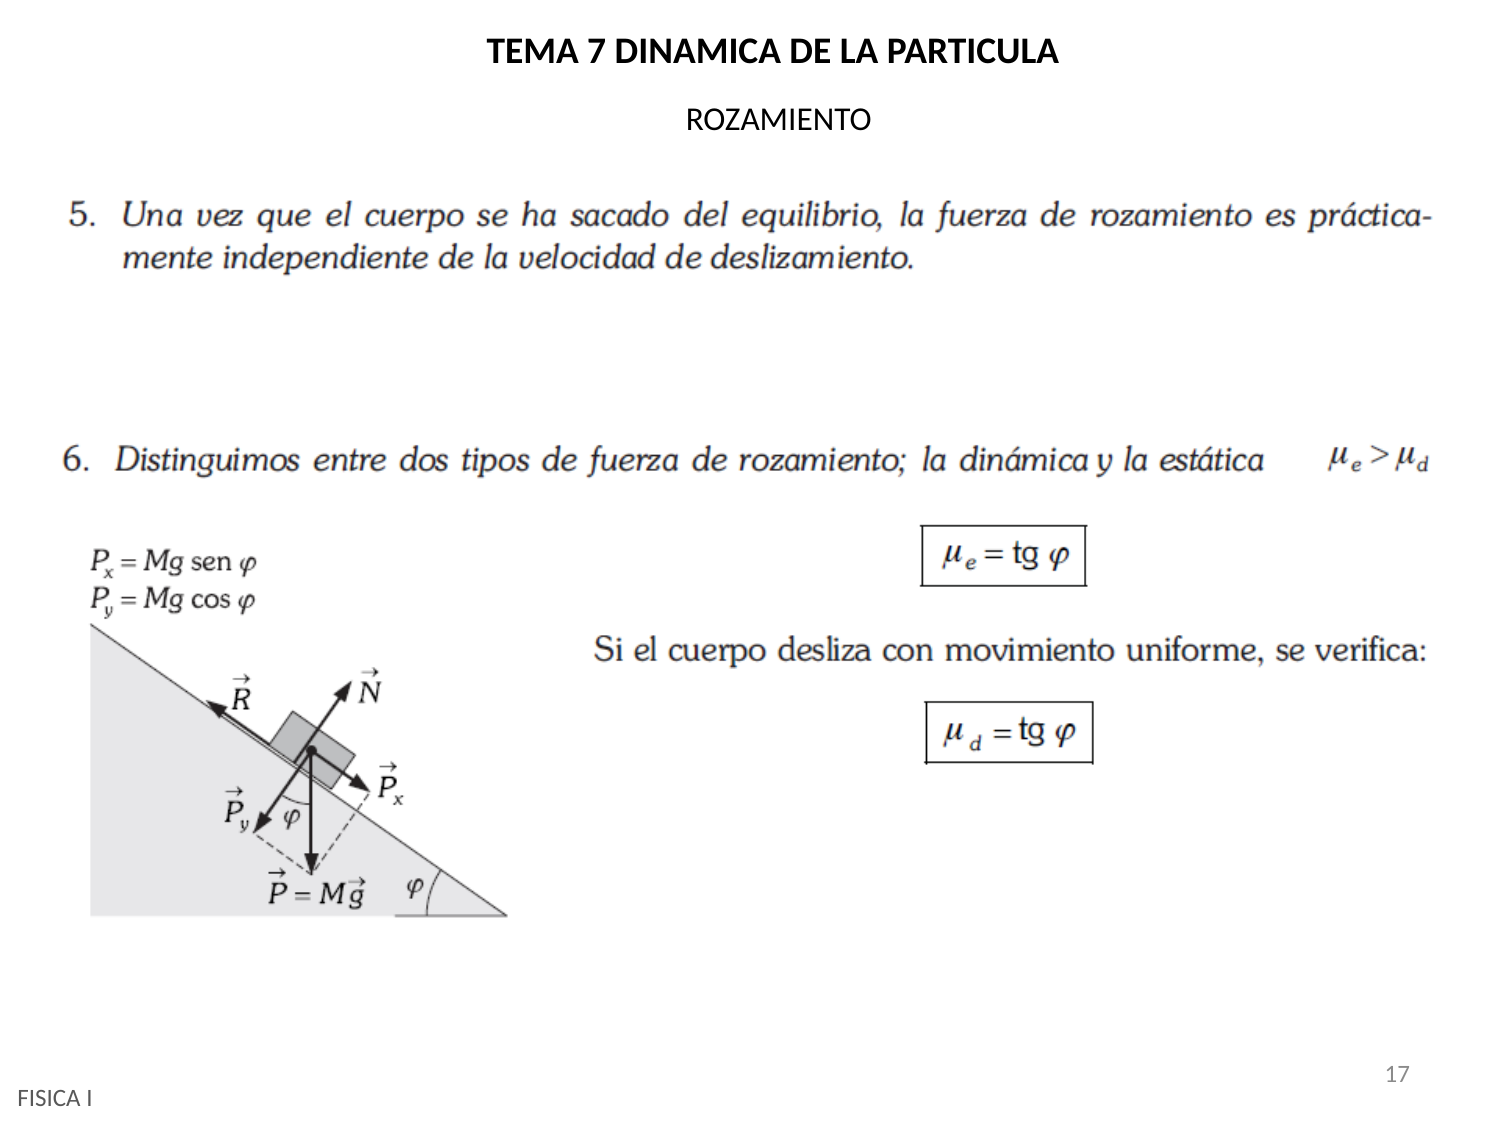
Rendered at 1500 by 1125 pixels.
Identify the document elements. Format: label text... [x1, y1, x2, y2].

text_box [60, 435, 1268, 485]
footer FISICA I [0, 1068, 111, 1125]
picture [913, 519, 1094, 598]
subtitle ROZAMIENTO [253, 90, 1304, 149]
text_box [60, 190, 1440, 282]
picture [74, 519, 573, 939]
picture [584, 623, 1440, 669]
picture [915, 692, 1108, 776]
title TEMA 7 DINAMICA DE LA PARTICULA [135, 7, 1411, 90]
picture [1313, 422, 1440, 489]
slide_number 17 [1074, 1042, 1425, 1103]
